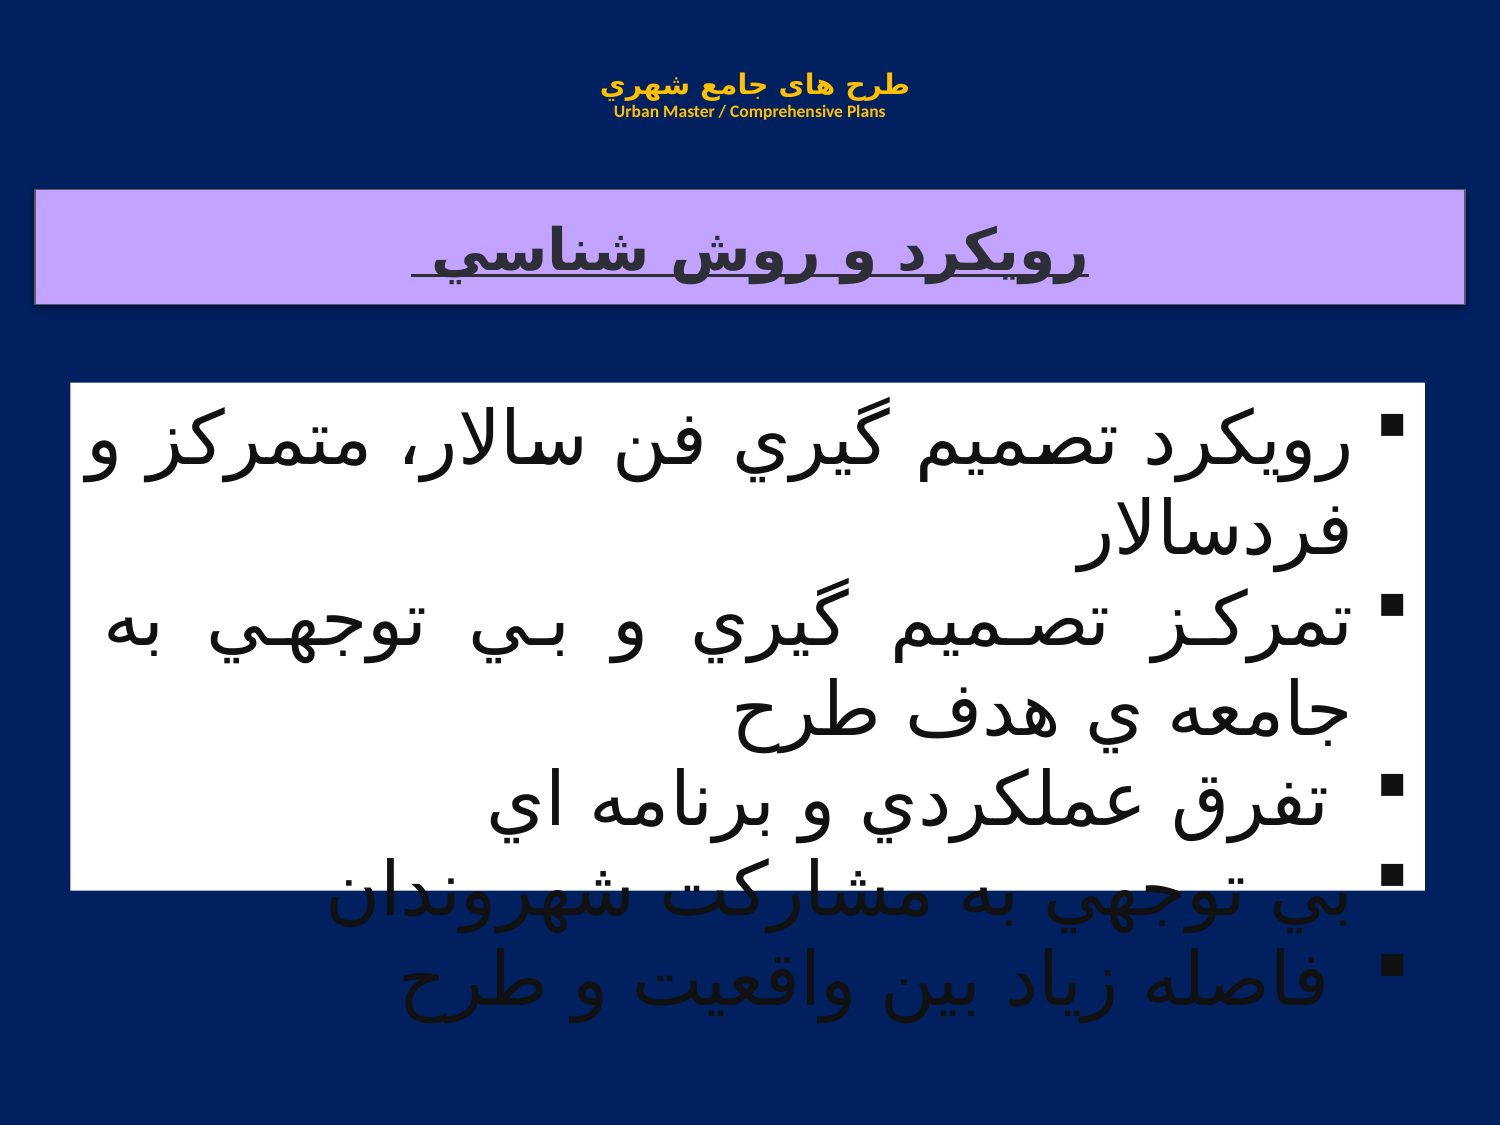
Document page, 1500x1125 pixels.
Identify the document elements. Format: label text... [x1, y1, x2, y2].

text_box رويکرد و روش شناسي [34, 189, 1466, 305]
title طرح های جامع شهري Urban Master / Comprehensive Plans [75, 58, 1425, 129]
list رويکرد تصميم گيري فن سالار، متمرکز و فردسالار تمرکز تصميم گيري و بي توجهي به جامعه ي هدف طرح تفرق عملکردي و برنامه اي بي توجهي به مشارکت شهروندان فاصله زياد بين واقعيت و طرح [70, 382, 1425, 891]
